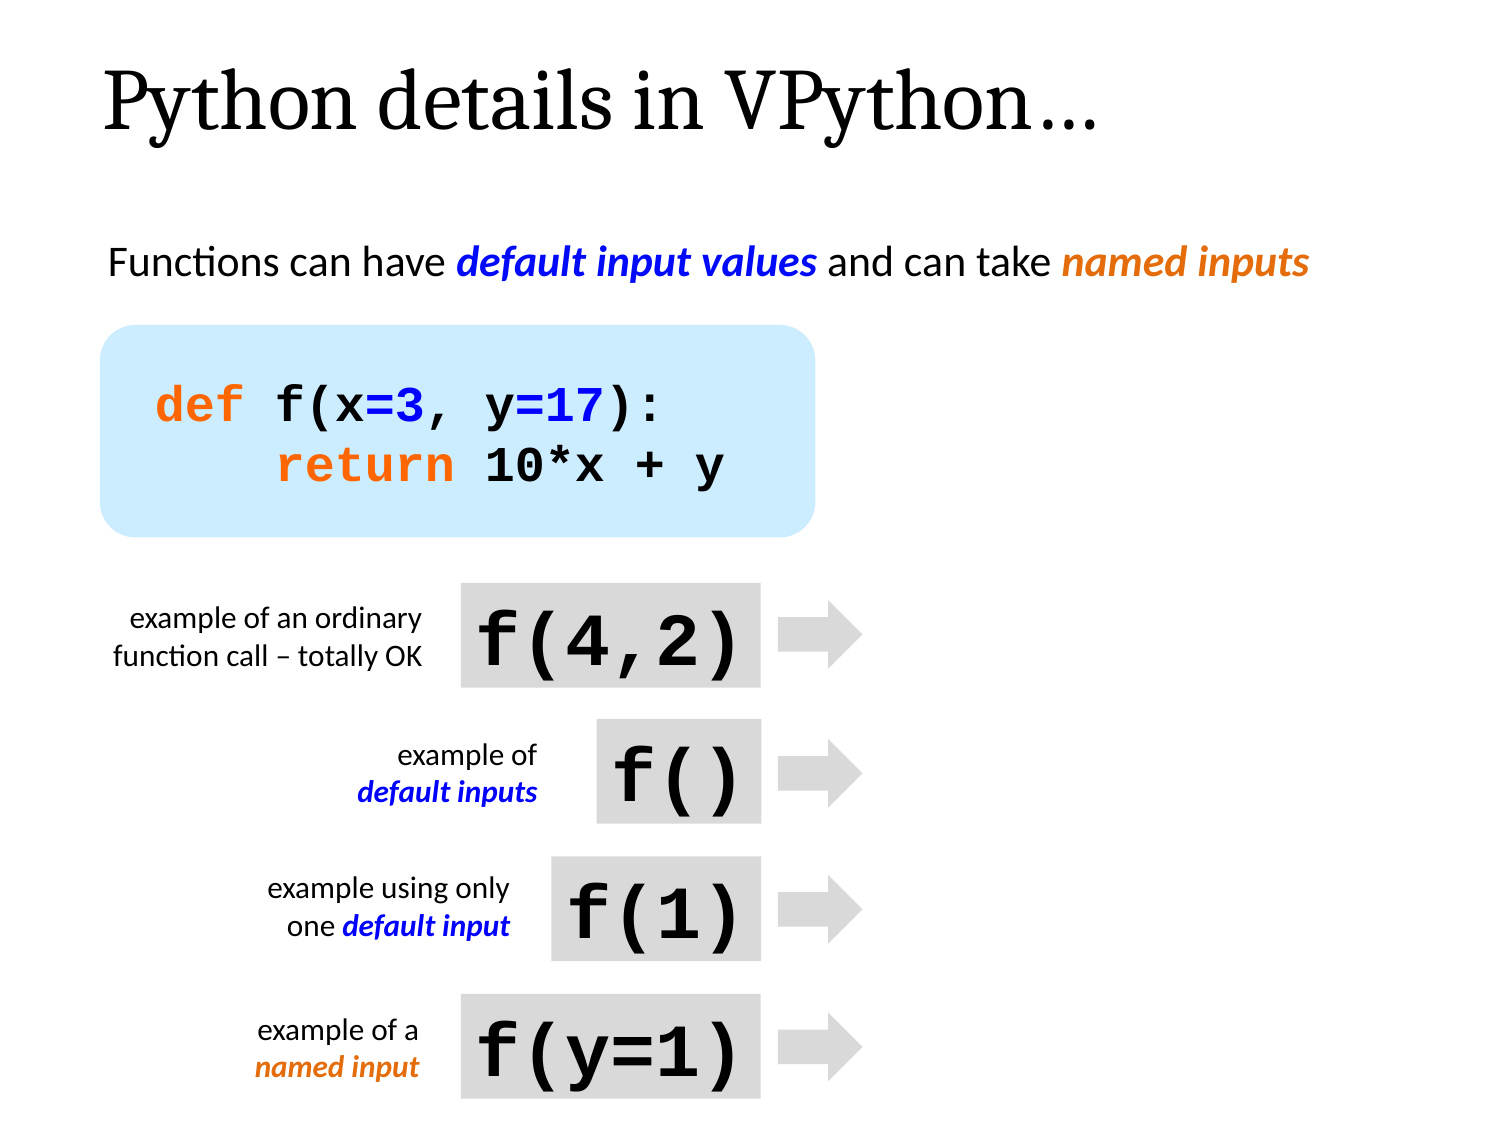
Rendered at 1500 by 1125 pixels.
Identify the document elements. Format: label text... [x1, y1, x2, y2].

text_box example of default inputs [331, 726, 553, 817]
text_box example of a named input [213, 1001, 435, 1092]
text_box f(y=1) [460, 993, 761, 1099]
text_box Python details in VPython… [87, 34, 1238, 155]
text_box def f(x=3, y=17): return 10*x + y [140, 363, 770, 499]
text_box [775, 598, 865, 671]
text_box example of an ordinary function call – totally OK [24, 590, 438, 681]
text_box [775, 737, 865, 810]
text_box [775, 873, 865, 946]
text_box Functions can have default input values and can take named inputs [93, 224, 1463, 293]
text_box example using only one default input [237, 860, 525, 950]
text_box f(1) [551, 856, 762, 962]
text_box [775, 1010, 865, 1084]
text_box f() [596, 718, 762, 824]
text_box f(4,2) [460, 582, 761, 688]
text_box [99, 324, 816, 538]
